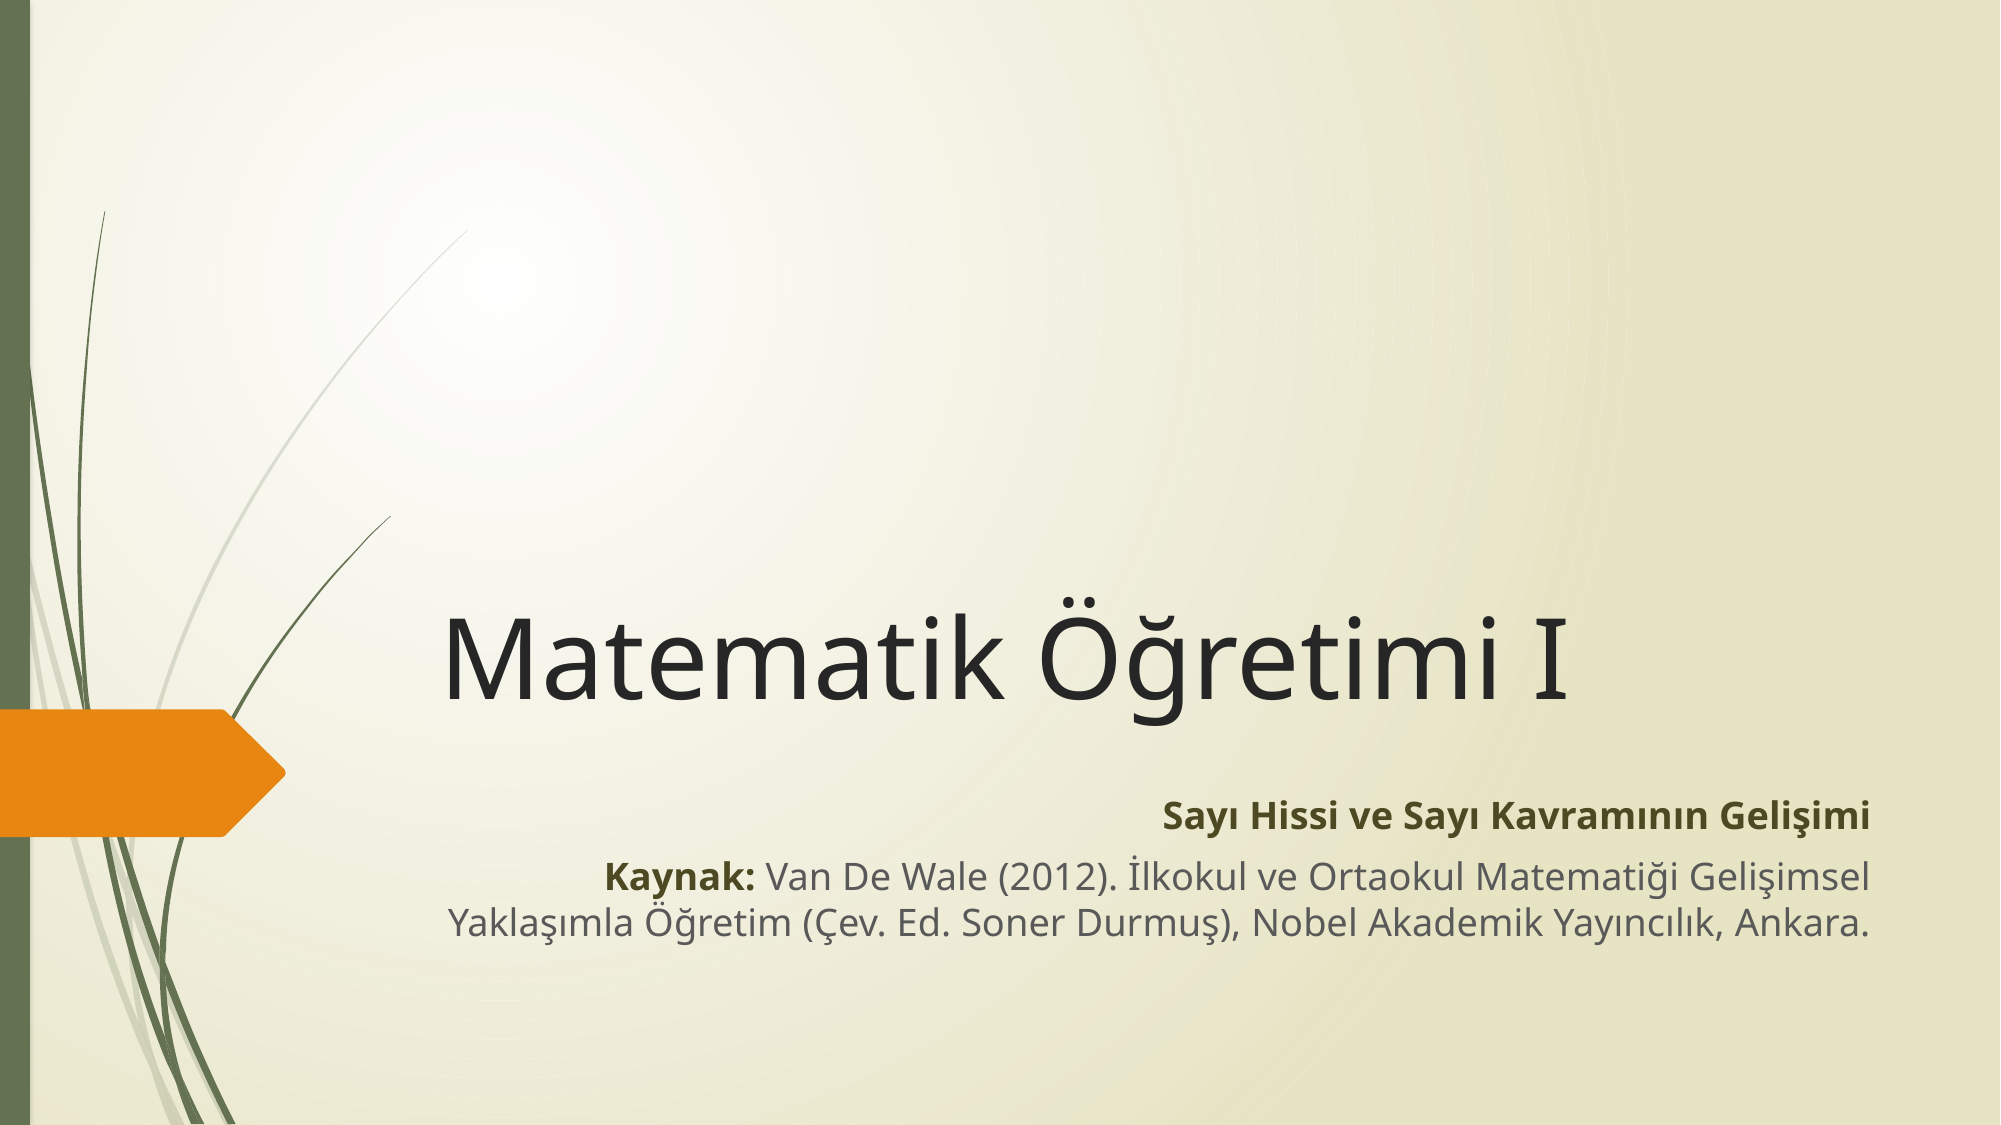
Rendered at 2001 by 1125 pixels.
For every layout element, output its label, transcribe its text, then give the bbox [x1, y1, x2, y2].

subtitle Sayı Hissi ve Sayı Kavramının Gelişimi Kaynak: Van De Wale (2012). İlkokul ve Ortaokul Matematiği Gelişimsel Yaklaşımla Öğretim (Çev. Ed. Soner Durmuş), Nobel Akademik Yayıncılık, Ankara. [424, 783, 1888, 969]
title Matematik Öğretimi I [424, 515, 1888, 730]
